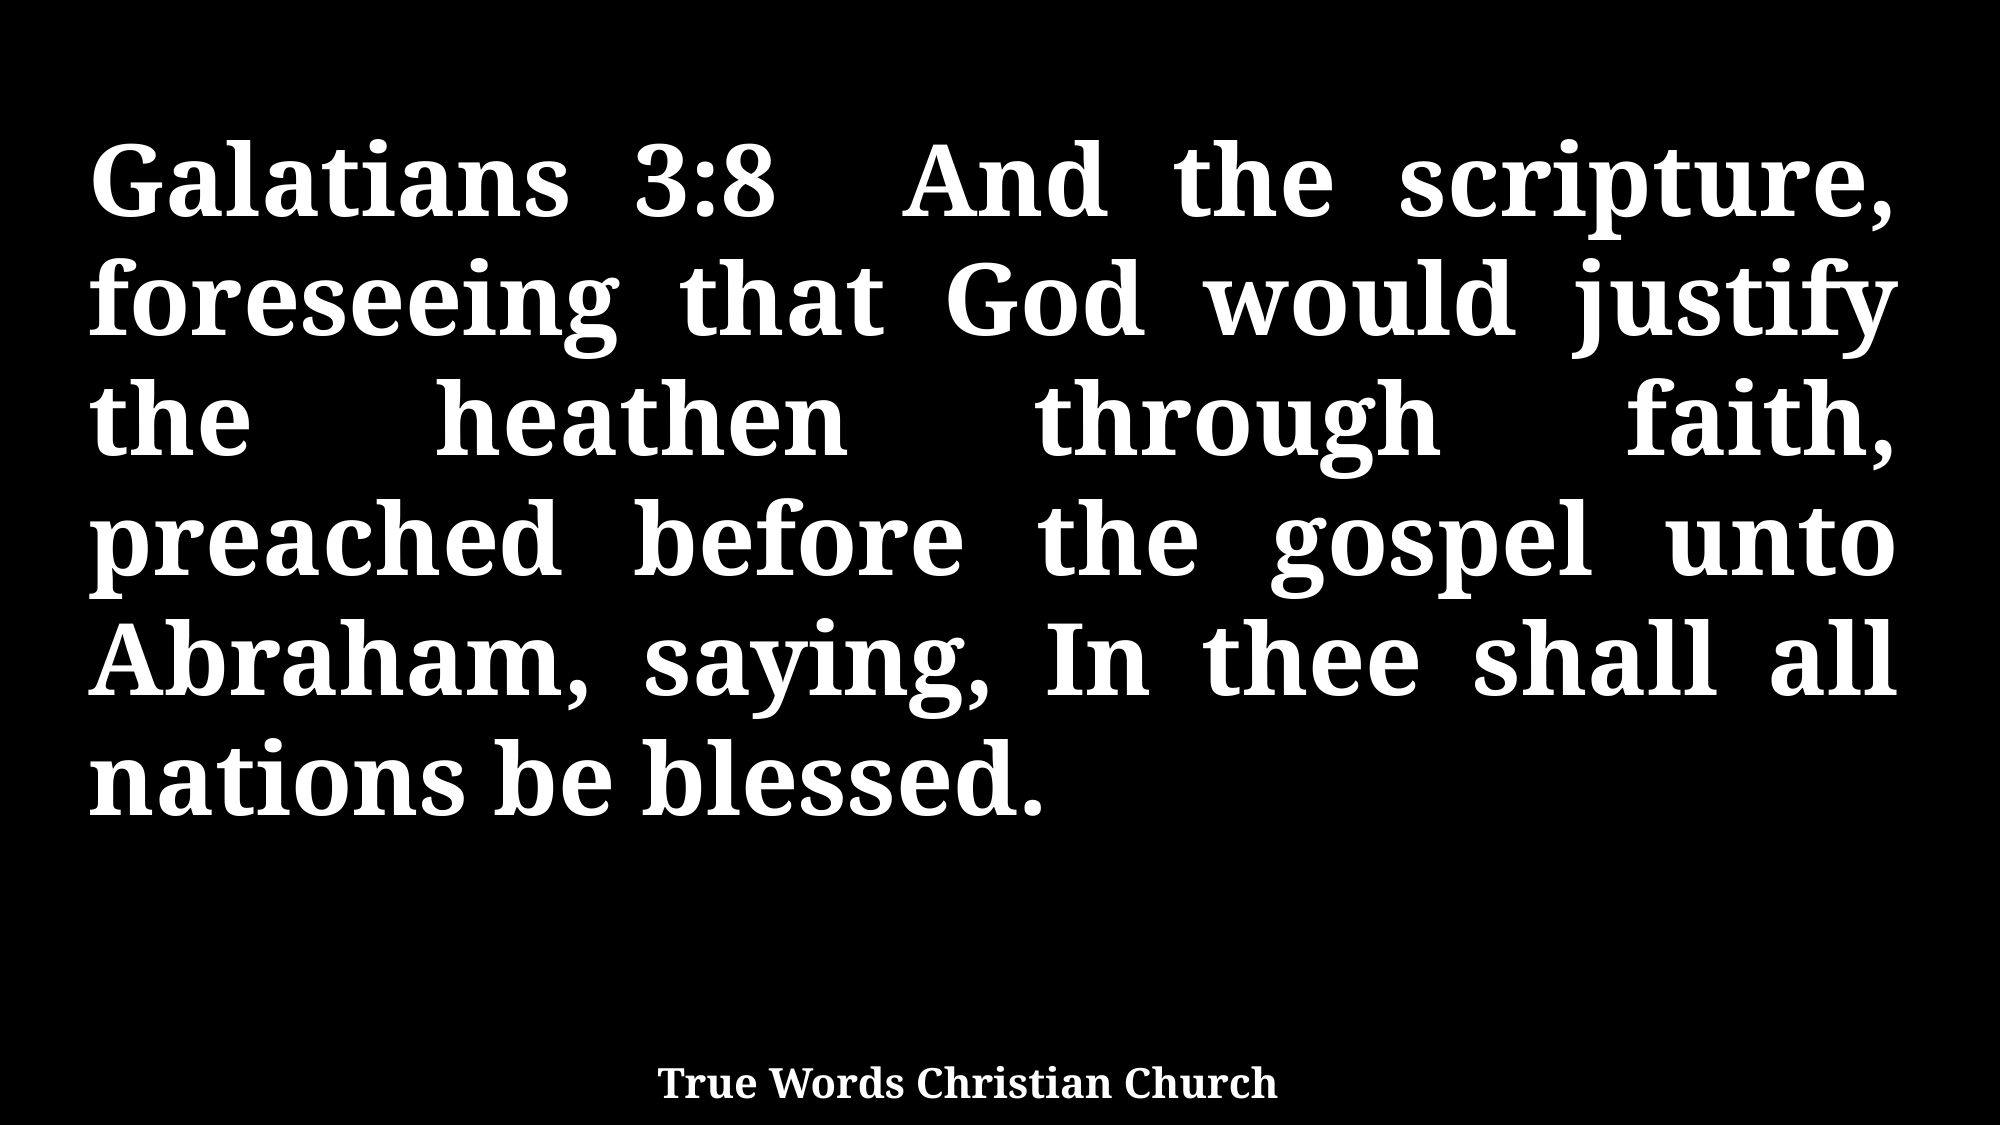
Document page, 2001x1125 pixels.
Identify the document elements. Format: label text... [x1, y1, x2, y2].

text_box Galatians 3:8 And the scripture, foreseeing that God would justify the heathen through faith, preached before the gospel unto Abraham, saying, In thee shall all nations be blessed. [74, 108, 1915, 843]
text_box True Words Christian Church [642, 1049, 1294, 1114]
